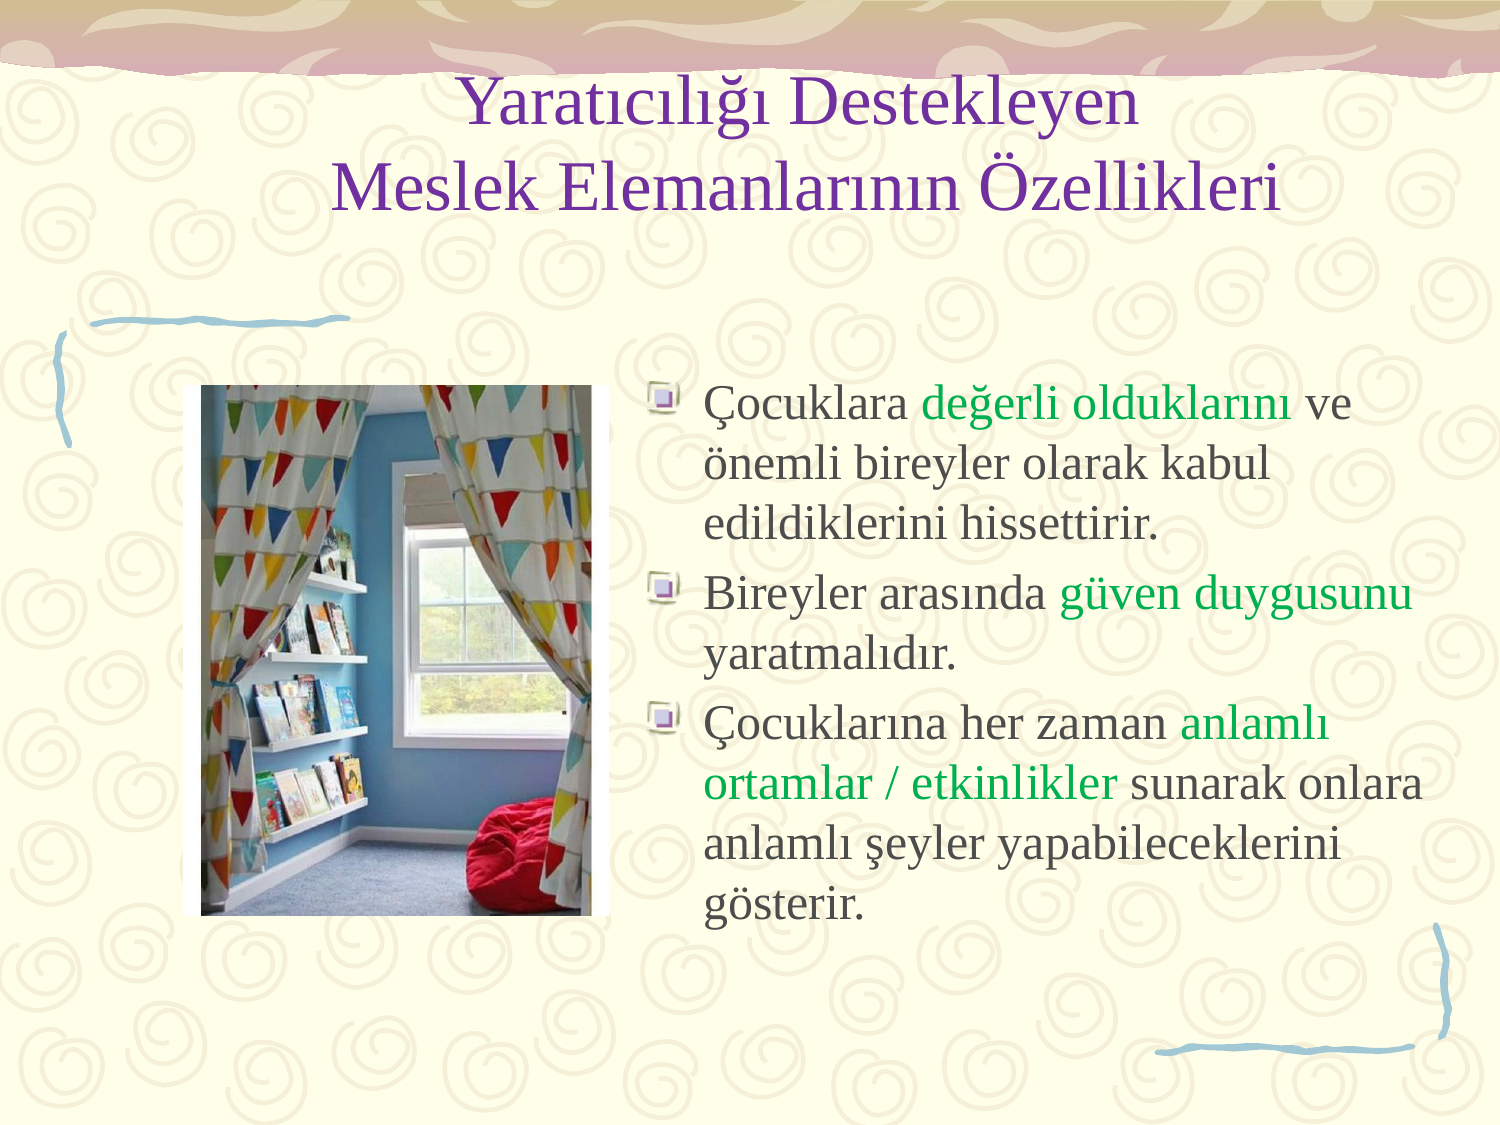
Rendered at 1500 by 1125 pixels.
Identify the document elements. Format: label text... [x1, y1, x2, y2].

title Yaratıcılığı Destekleyen Meslek Elemanlarının Özellikleri [147, 44, 1466, 233]
picture [182, 385, 609, 917]
list Çocuklara değerli olduklarını ve önemli bireyler olarak kabul edildiklerini hissettirir. Bireyler arasında güven duygusunu yaratmalıdır. Çocuklarına her zaman anlamlı ortamlar / etkinlikler sunarak onlara anlamlı şeyler yapabileceklerini gösterir. [631, 361, 1442, 1083]
picture [646, 701, 682, 737]
picture [646, 381, 682, 417]
picture [646, 571, 682, 607]
